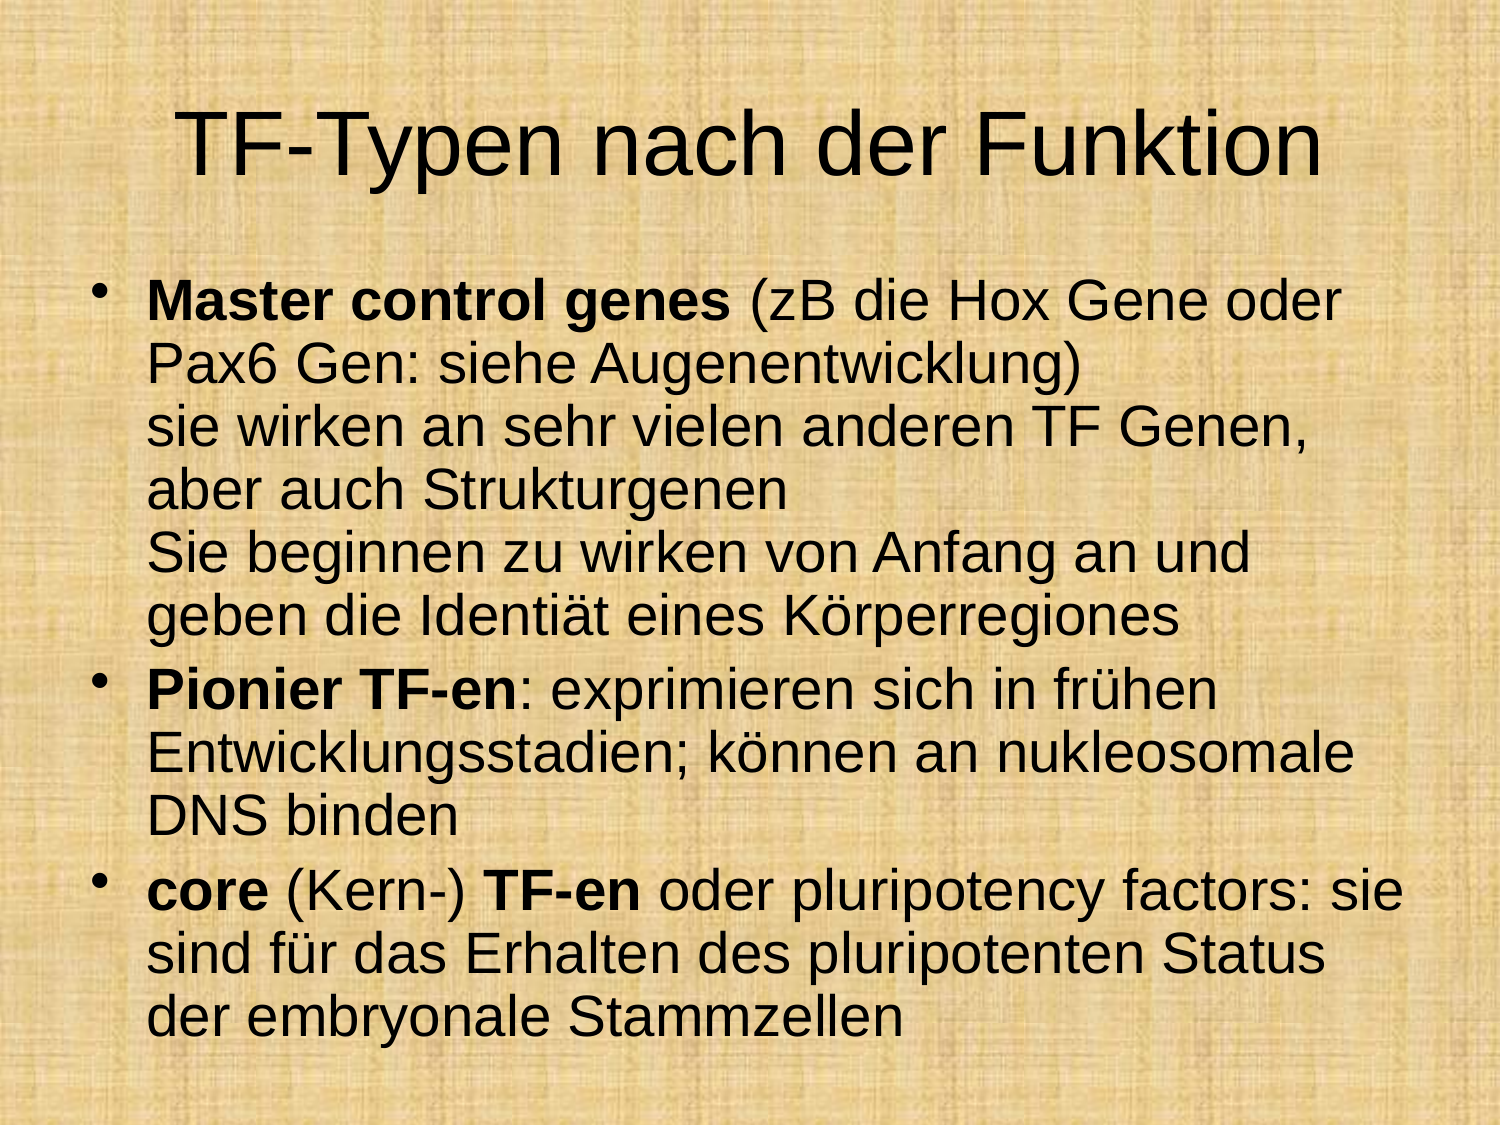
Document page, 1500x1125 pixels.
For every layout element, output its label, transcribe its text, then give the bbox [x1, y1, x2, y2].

list Master control genes (zB die Hox Gene oder Pax6 Gen: siehe Augenentwicklung) sie wirken an sehr vielen anderen TF Genen, aber auch Strukturgenen Sie beginnen zu wirken von Anfang an und geben die Identiät eines Körperregiones Pionier TF-en: exprimieren sich in frühen Entwicklungsstadien; können an nukleosomale DNS binden core (Kern-) TF-en oder pluripotency factors: sie sind für das Erhalten des pluripotenten Status der embryonale Stammzellen [74, 262, 1426, 1006]
title TF-Typen nach der Funktion [74, 44, 1426, 233]
picture [0, 0, 1500, 1125]
